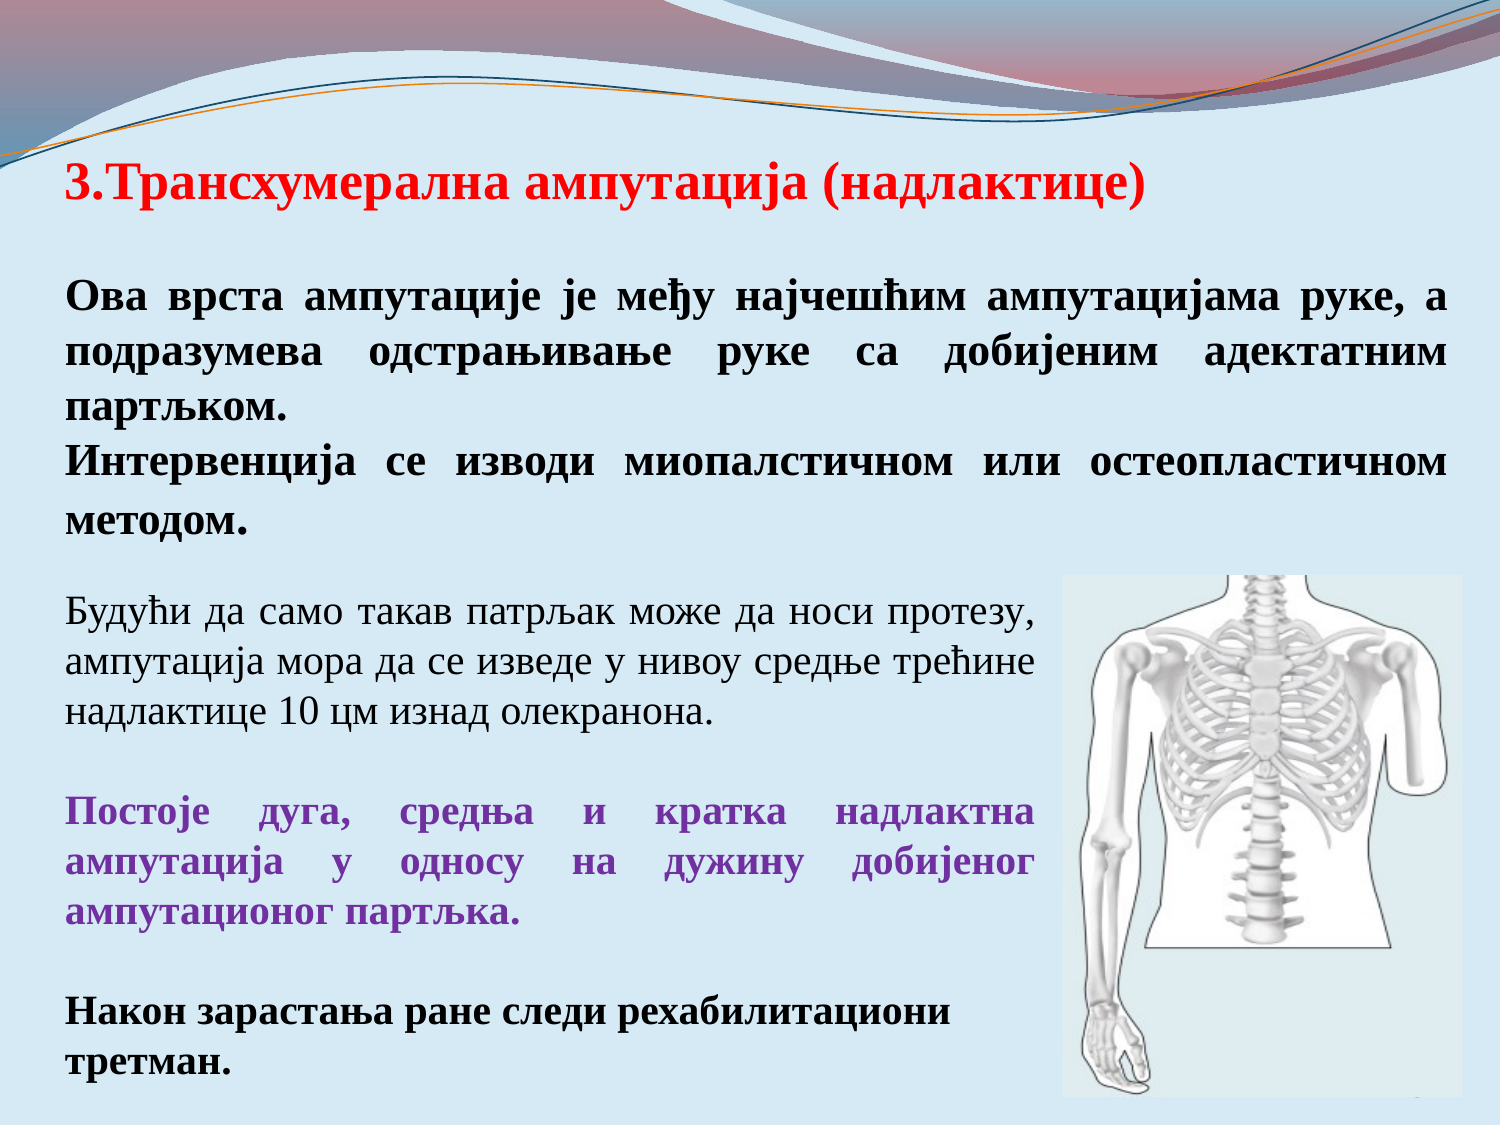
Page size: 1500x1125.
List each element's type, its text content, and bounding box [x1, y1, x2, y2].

list 3.Трансхумерална ампутација (надлактице) Ова врста ампутације је међу најчешћим ампутацијама руке, а подразумева одстрањивање руке са добијеним адектатним партљком. Интервенција се изводи миопалстичном или остеопластичном методом. [50, 137, 1463, 575]
text_box Будући да само такав патрљак може да носи протезу, ампутација мора да се изведе у нивоу средње трећине надлактице 10 цм изнад олекранона. Постоје дуга, средња и кратка надлактна ампутација у односу на дужину добијеног ампутационог партљка. Након зарастања ране следи рехабилитациони третман. [50, 574, 1050, 1100]
picture [1062, 574, 1463, 1097]
